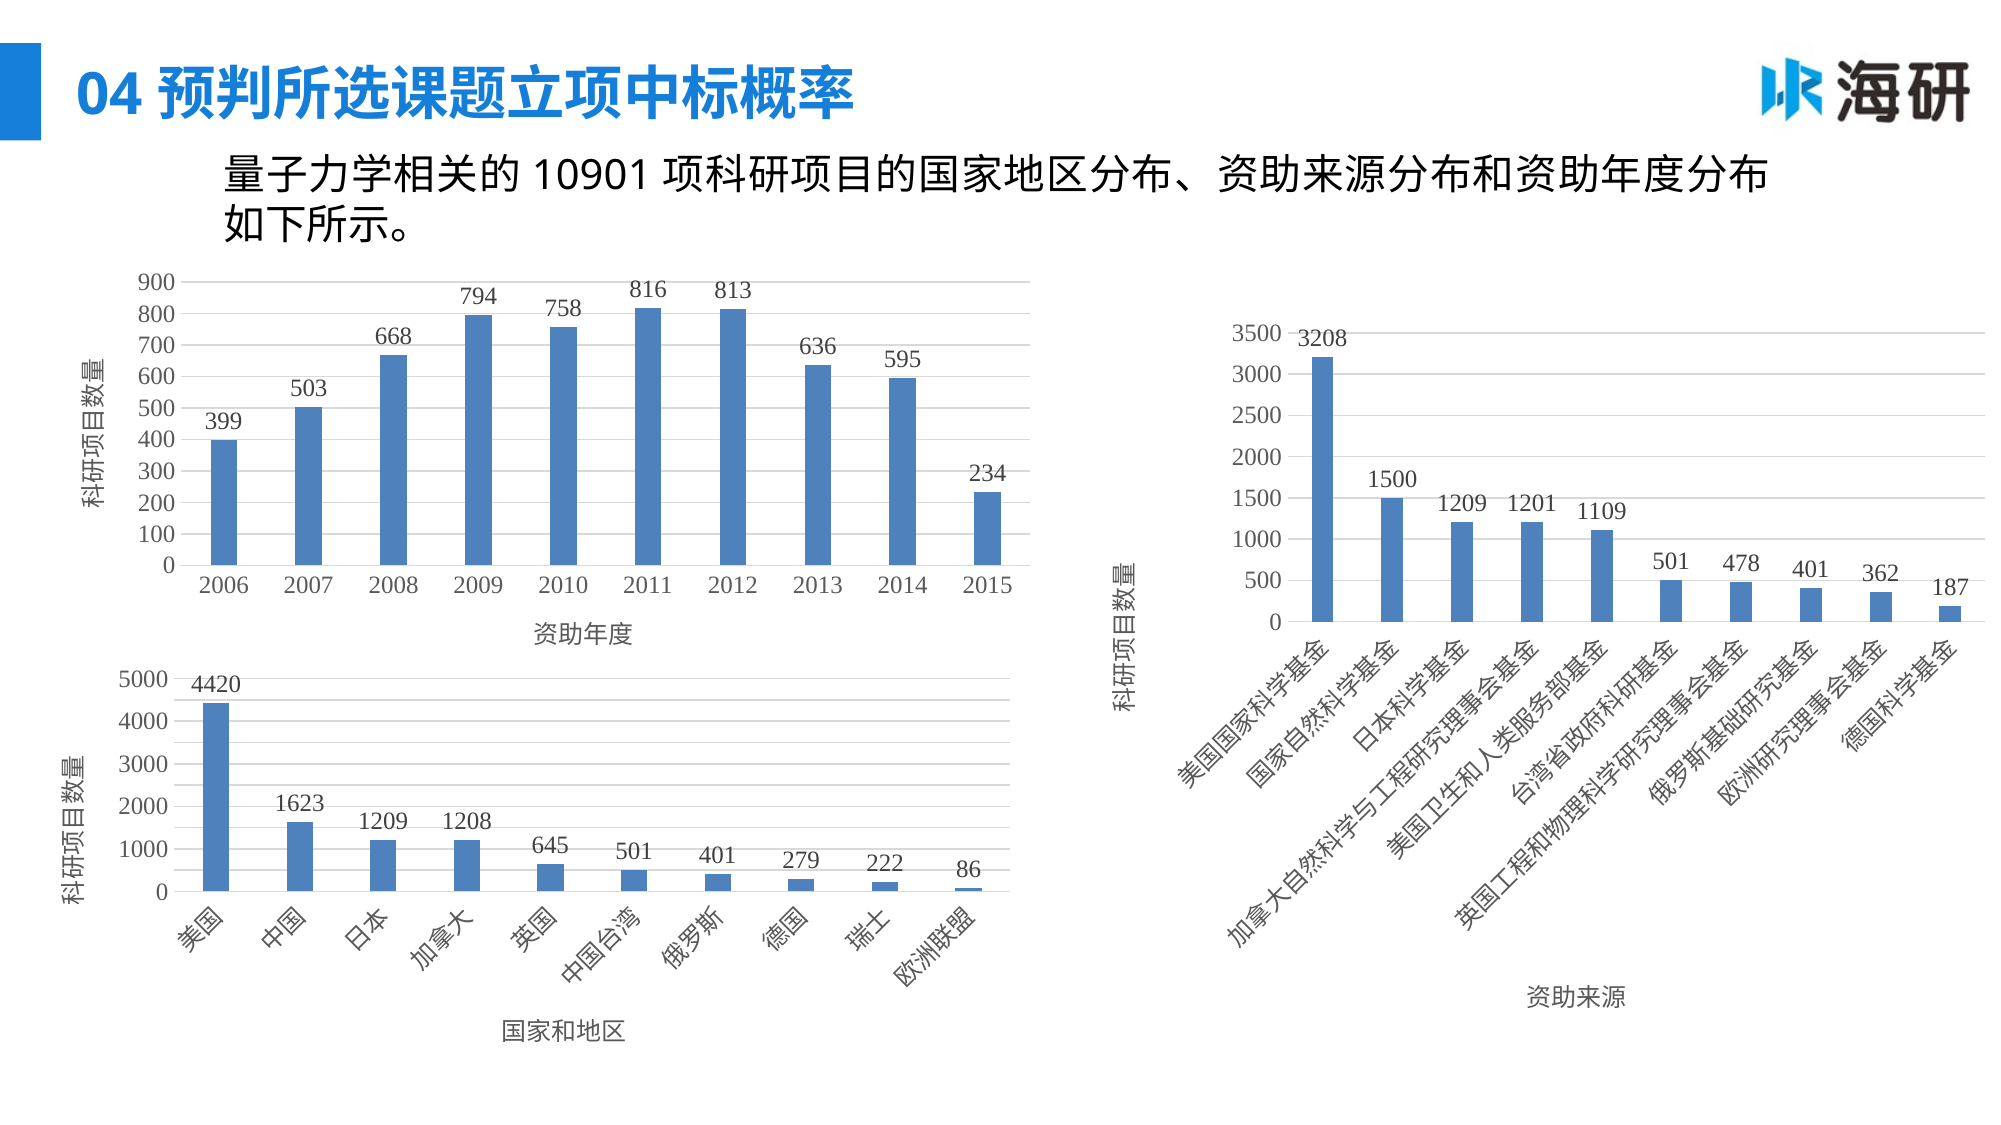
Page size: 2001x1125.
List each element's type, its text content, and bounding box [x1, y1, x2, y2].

text_box 04预判所选课题立项中标概率 [61, 48, 872, 134]
picture [1755, 42, 1976, 141]
text_box 量子力学相关的10901项科研项目的国家地区分布、资助来源分布和资助年度分布如下所示。 [208, 140, 1786, 256]
text_box [0, 41, 43, 142]
chart [18, 259, 1051, 1081]
chart [1069, 304, 2000, 1047]
